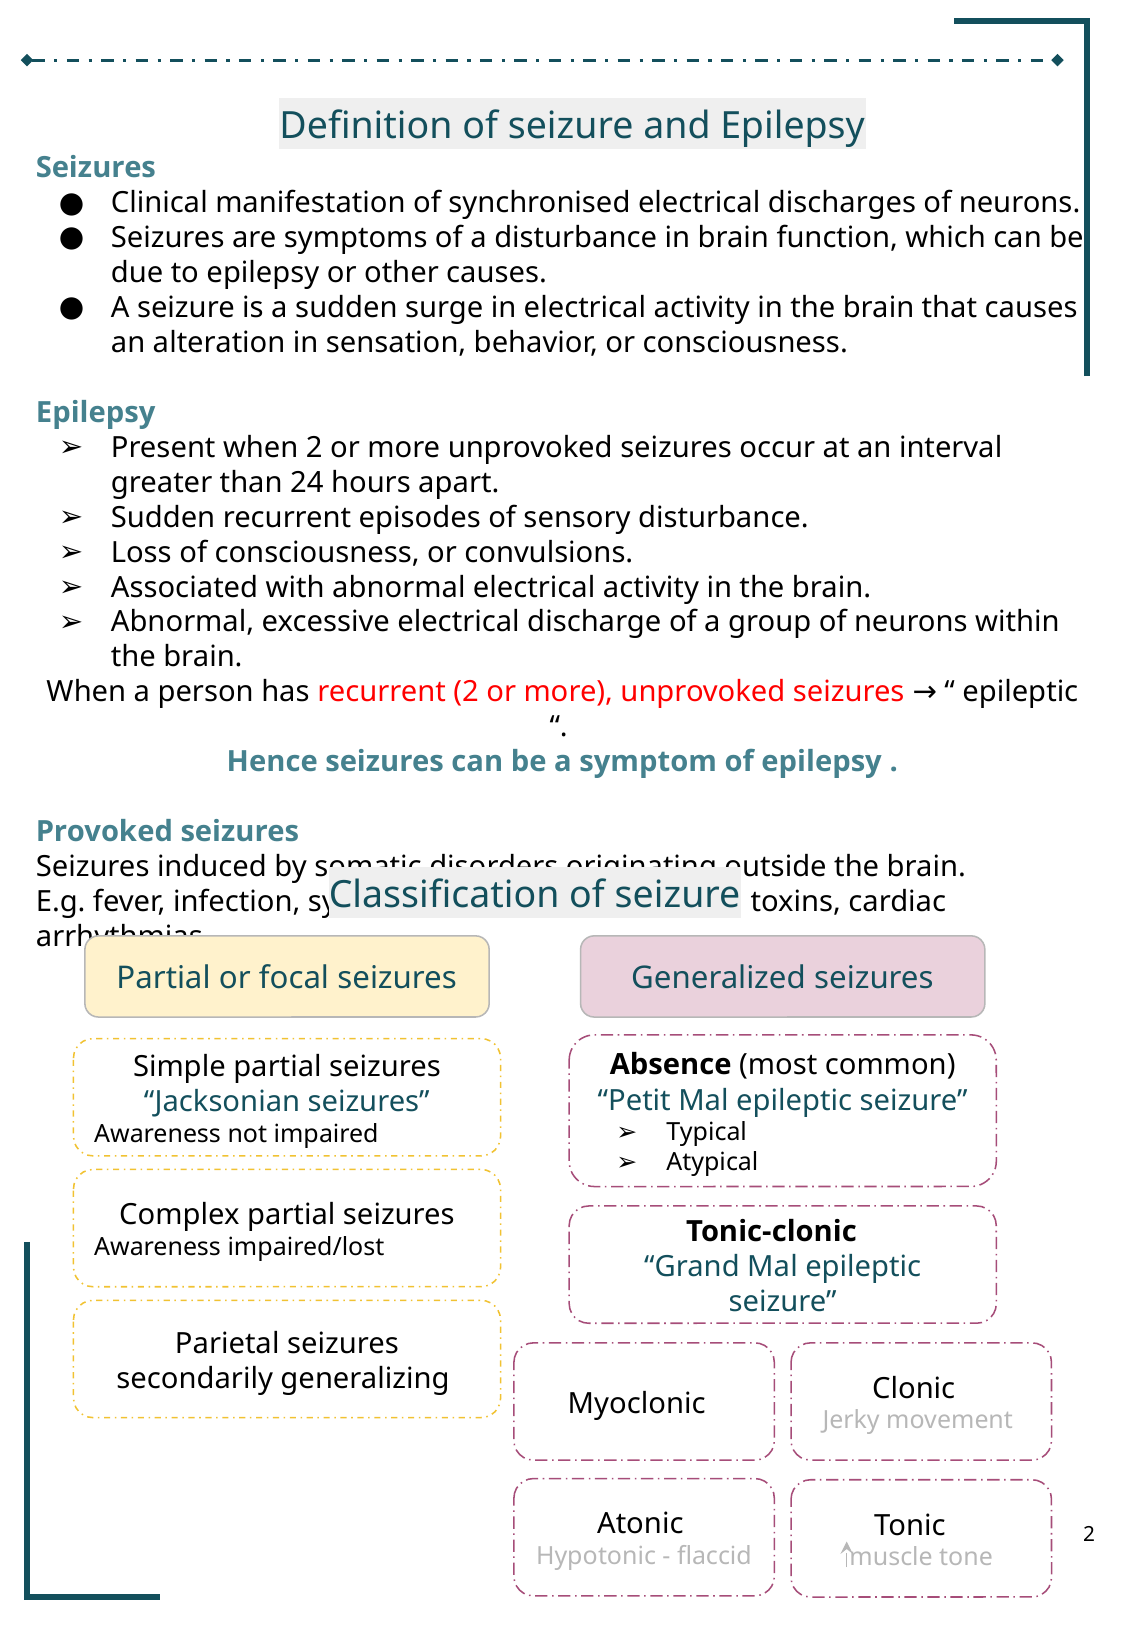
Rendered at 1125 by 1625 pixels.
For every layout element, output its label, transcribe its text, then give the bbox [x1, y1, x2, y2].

text_box Simple partial seizures “Jacksonian seizures” Awareness not impaired [73, 1038, 501, 1156]
text_box Tonic-clonic “Grand Mal epileptic seizure” [569, 1205, 997, 1324]
text_box Seizures Clinical manifestation of synchronised electrical discharges of neurons. Seizures are symptoms of a disturbance in brain function, which can be due to epilepsy or other causes. A seizure is a sudden surge in electrical activity in the brain that causes an alteration in sensation, behavior, or consciousness. Epilepsy Present when 2 or more unprovoked seizures occur at an interval greater than 24 hours apart. Sudden recurrent episodes of sensory disturbance. Loss of consciousness, or convulsions. Associated with abnormal electrical activity in the brain. Abnormal, excessive electrical discharge of a group of neurons within the brain. When a person has recurrent (2 or more), unprovoked seizures → “ epileptic “. Hence seizures can be a symptom of epilepsy . Provoked seizures Seizures induced by somatic disorders originating outside the brain. E.g. fever, infection, syncope, head trauma, hypoxia, toxins, cardiac arrhythmias. [20, 133, 1105, 872]
text_box Classification of seizure [84, 854, 985, 936]
text_box Partial or focal seizures [84, 935, 490, 1018]
text_box Atonic Hypotonic - flaccid [513, 1478, 775, 1596]
text_box Absence (most common) “Petit Mal epileptic seizure” Typical Atypical [569, 1034, 997, 1187]
text_box Tonic muscle tone [791, 1479, 1052, 1598]
slide_number ‹#› [1042, 1472, 1110, 1598]
text_box Generalized seizures [580, 935, 985, 1018]
text_box Clonic Jerky movement [791, 1342, 1052, 1461]
text_box Parietal seizures secondarily generalizing [73, 1300, 501, 1418]
text_box Myoclonic [513, 1342, 775, 1461]
text_box Complex partial seizures Awareness impaired/lost [73, 1169, 501, 1287]
text_box Definition of seizure and Epilepsy [122, 85, 1023, 133]
